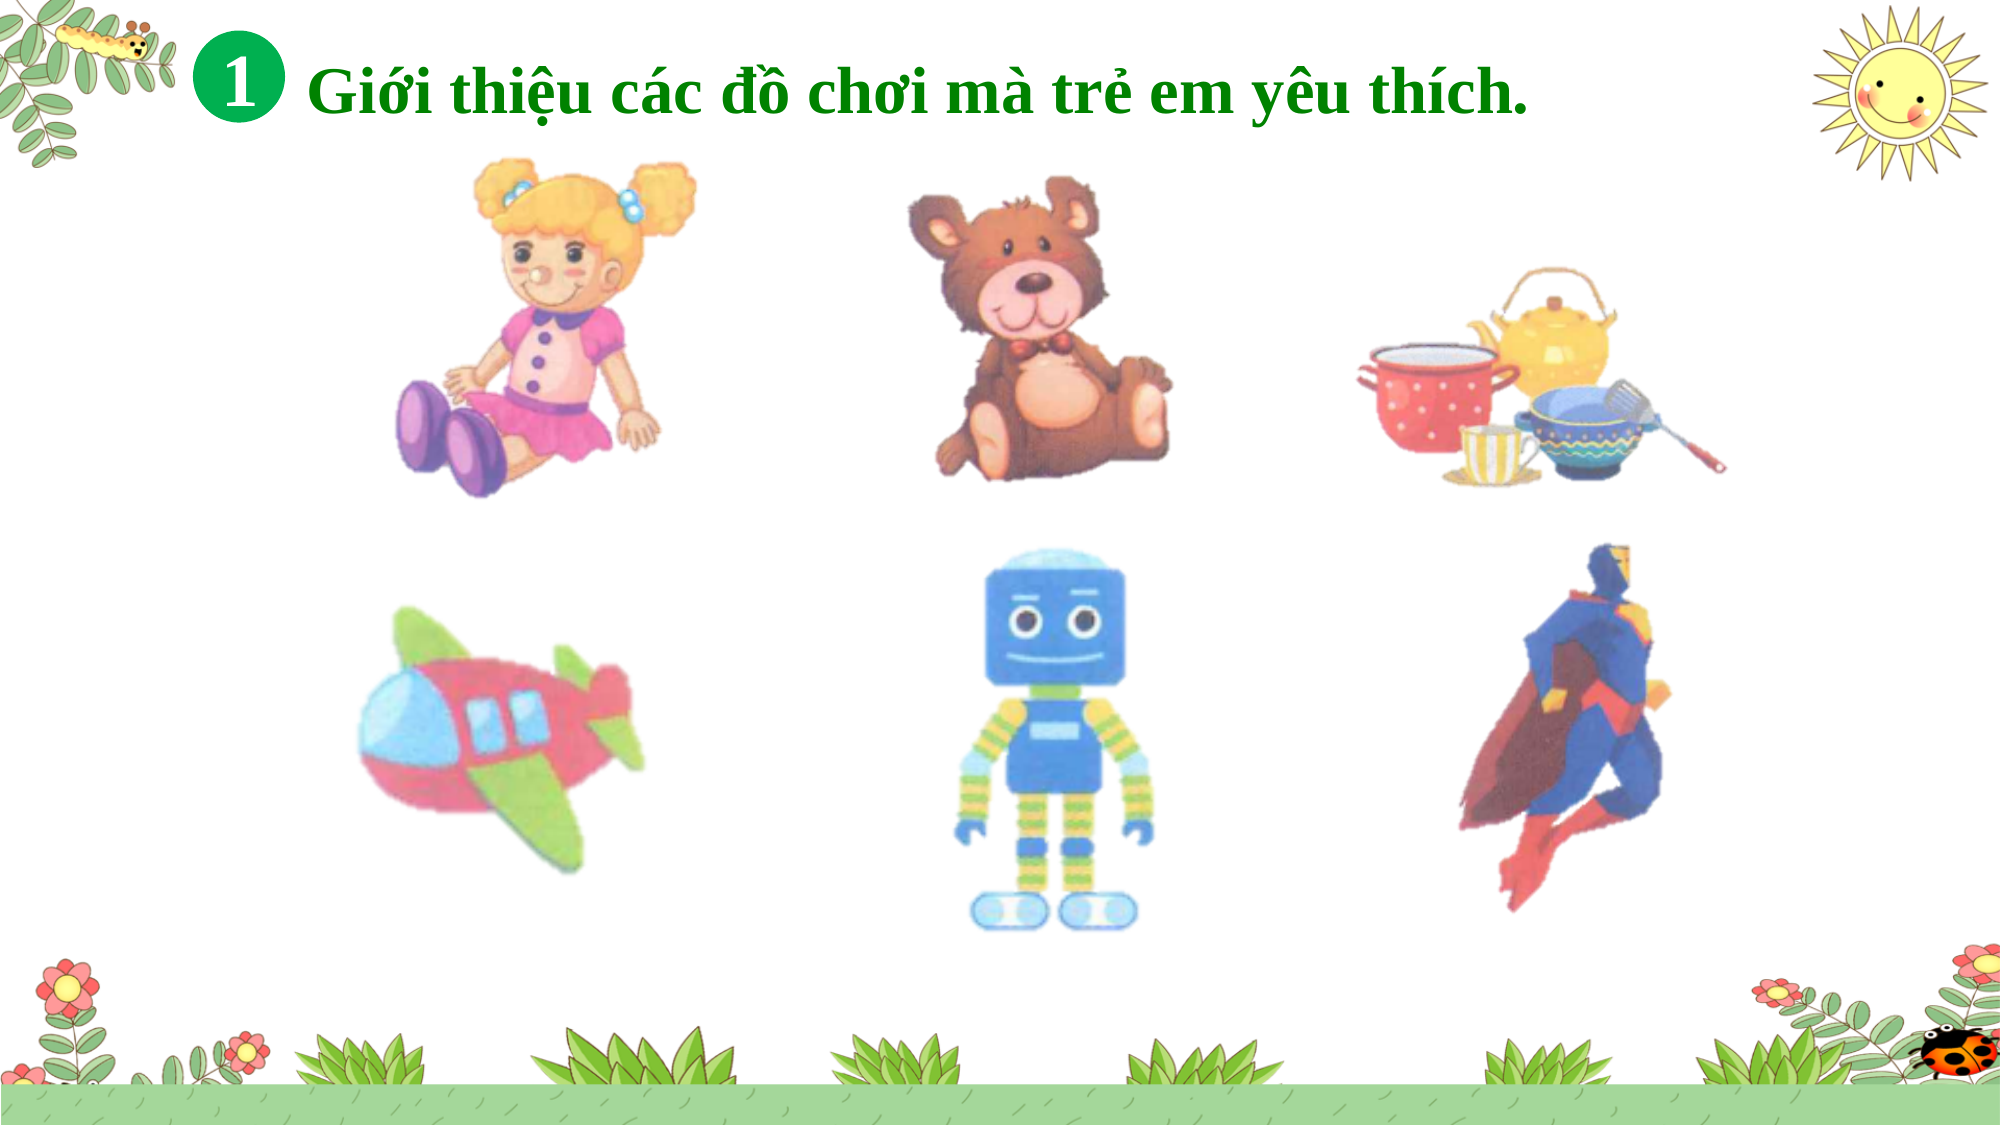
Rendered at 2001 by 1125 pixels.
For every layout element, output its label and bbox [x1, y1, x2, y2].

picture [0, 0, 2001, 1125]
text_box [194, 31, 1962, 138]
